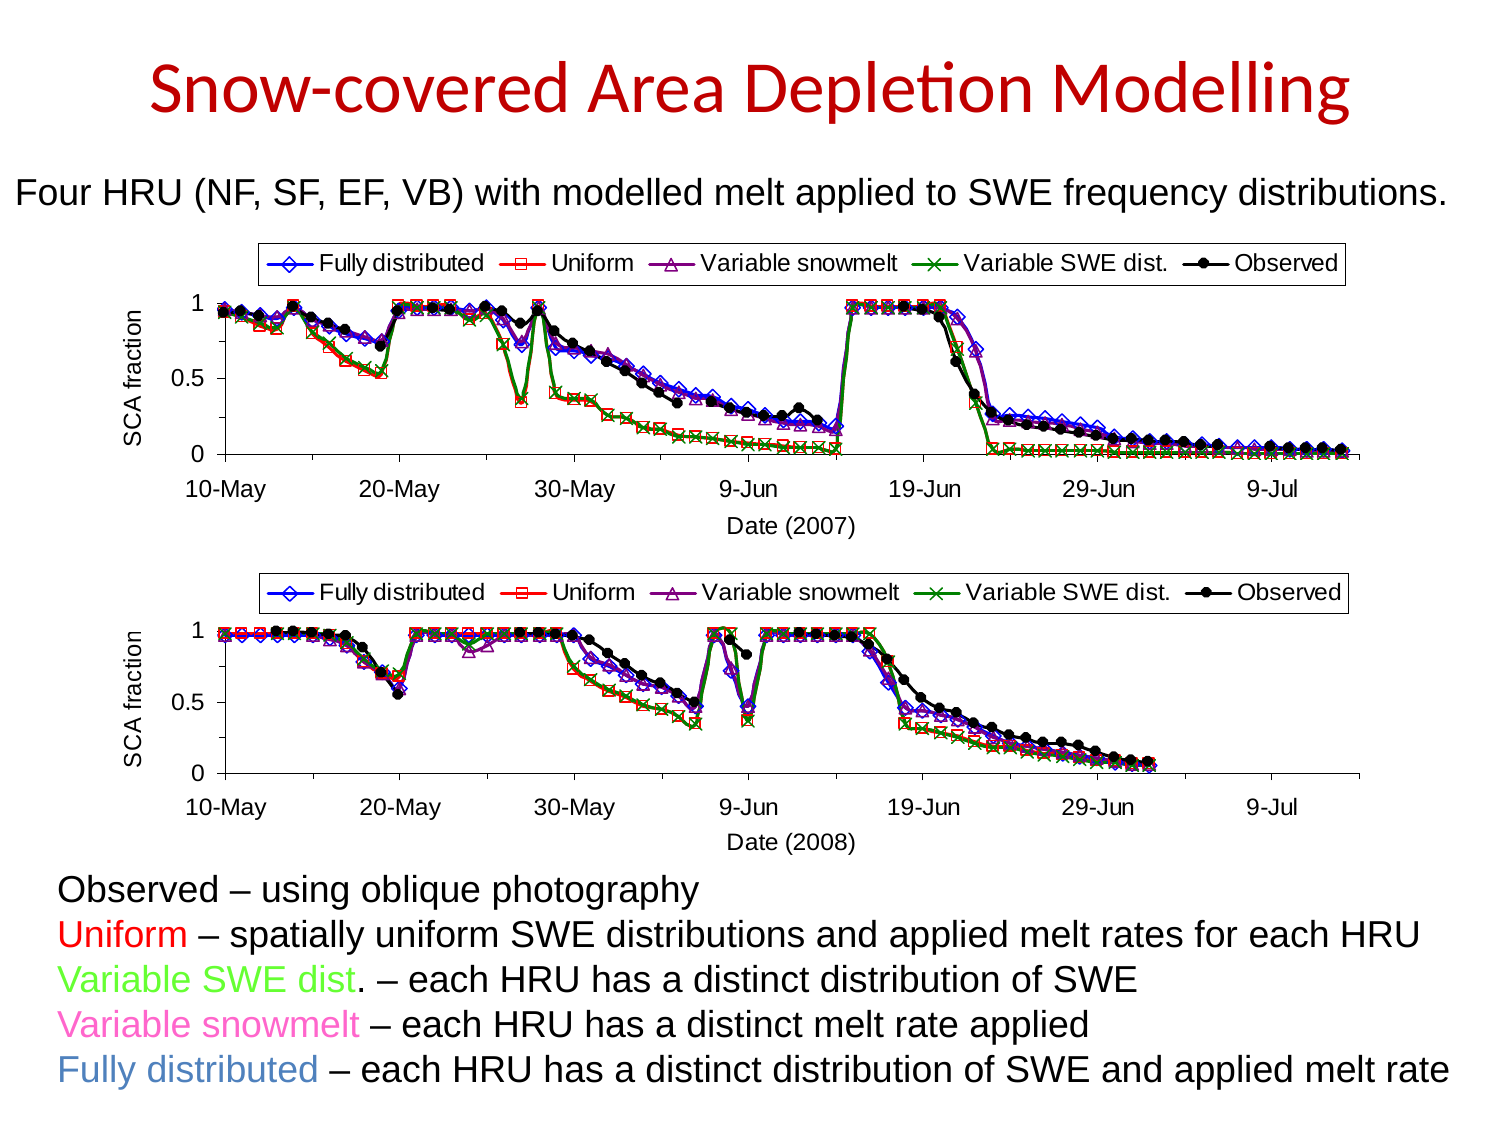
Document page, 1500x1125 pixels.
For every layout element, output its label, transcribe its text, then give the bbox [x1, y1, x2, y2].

picture [105, 219, 1412, 870]
title Snow-covered Area Depletion Modelling [0, 30, 1500, 135]
text_box Four HRU (NF, SF, EF, VB) with modelled melt applied to SWE frequency distributions. [0, 160, 1500, 221]
text_box Observed – using oblique photography Uniform – spatially uniform SWE distributions and applied melt rates for each HRU Variable SWE dist. – each HRU has a distinct distribution of SWE Variable snowmelt – each HRU has a distinct melt rate applied Fully distributed – each HRU has a distinct distribution of SWE and applied melt rate [42, 857, 1466, 1098]
